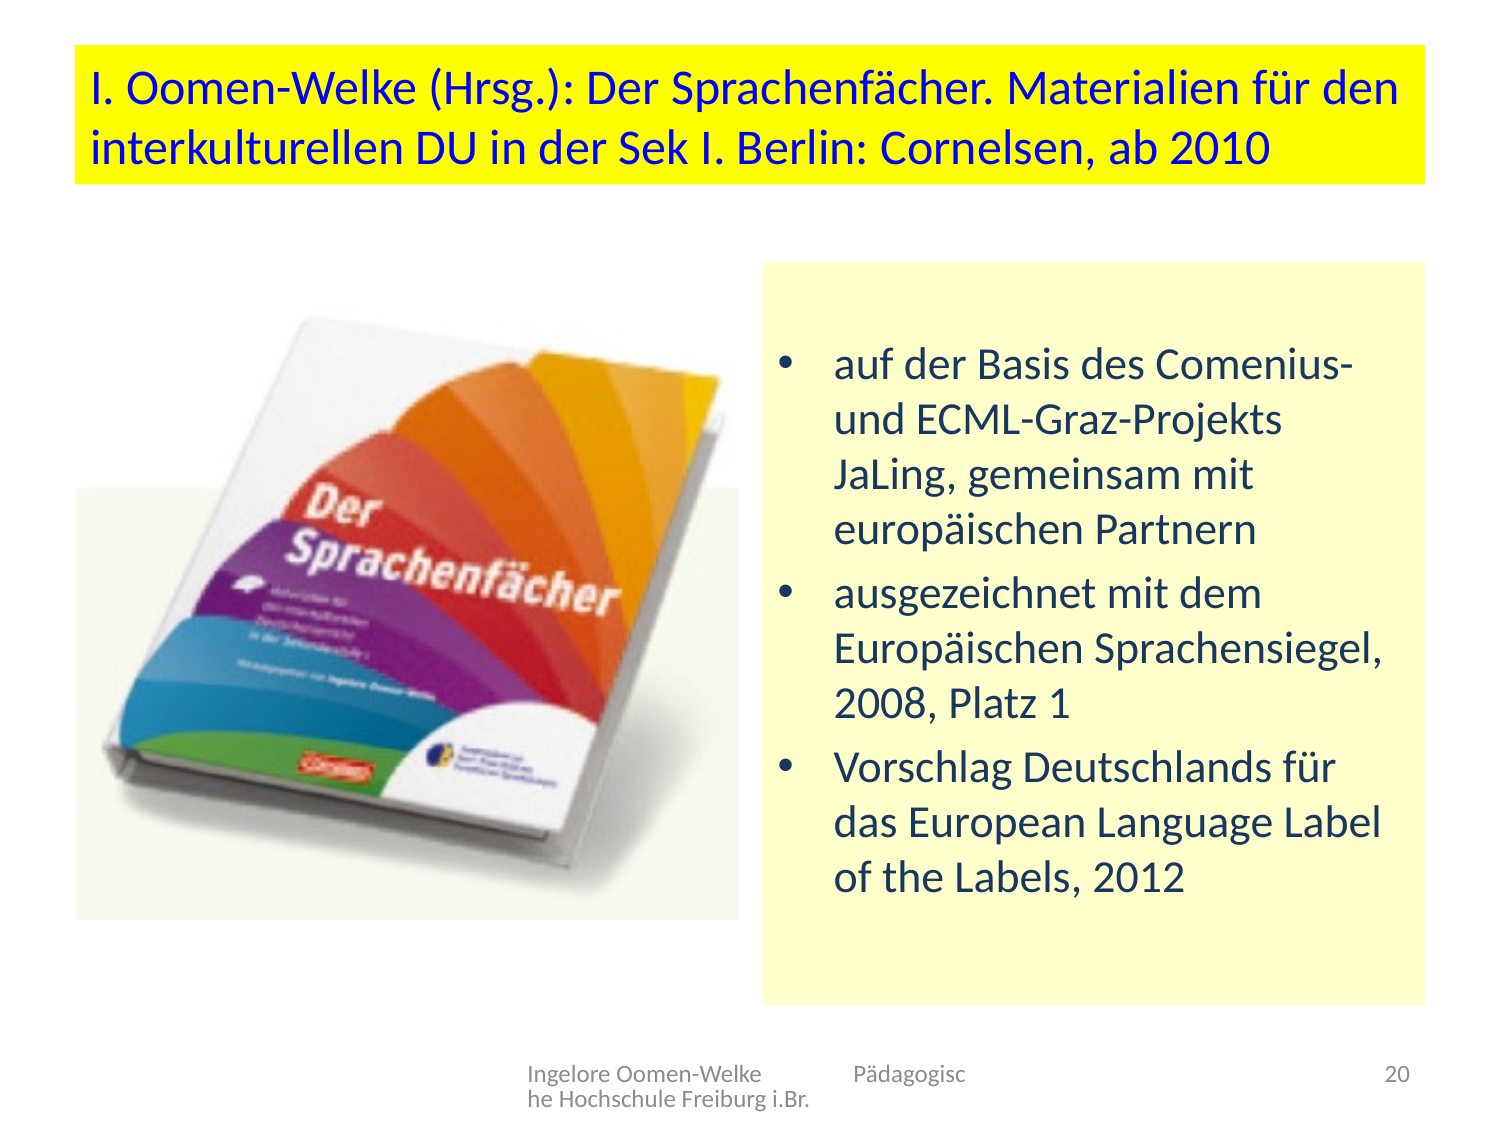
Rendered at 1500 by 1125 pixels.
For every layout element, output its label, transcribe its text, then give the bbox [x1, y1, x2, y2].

picture [76, 289, 739, 920]
list auf der Basis des Comenius- und ECML-Graz-Projekts JaLing, gemeinsam mit europäischen Partnern ausgezeichnet mit dem Europäischen Sprachensiegel, 2008, Platz 1 Vorschlag Deutschlands für das European Language Label of the Labels, 2012 [762, 262, 1425, 1005]
footer Ingelore Oomen-Welke Pädagogische Hochschule Freiburg i.Br. [512, 1042, 988, 1103]
title I. Oomen-Welke (Hrsg.): Der Sprachenfächer. Materialien für den interkulturellen DU in der Sek I. Berlin: Cornelsen, ab 2010 [75, 45, 1425, 185]
slide_number 20 [1074, 1042, 1425, 1103]
